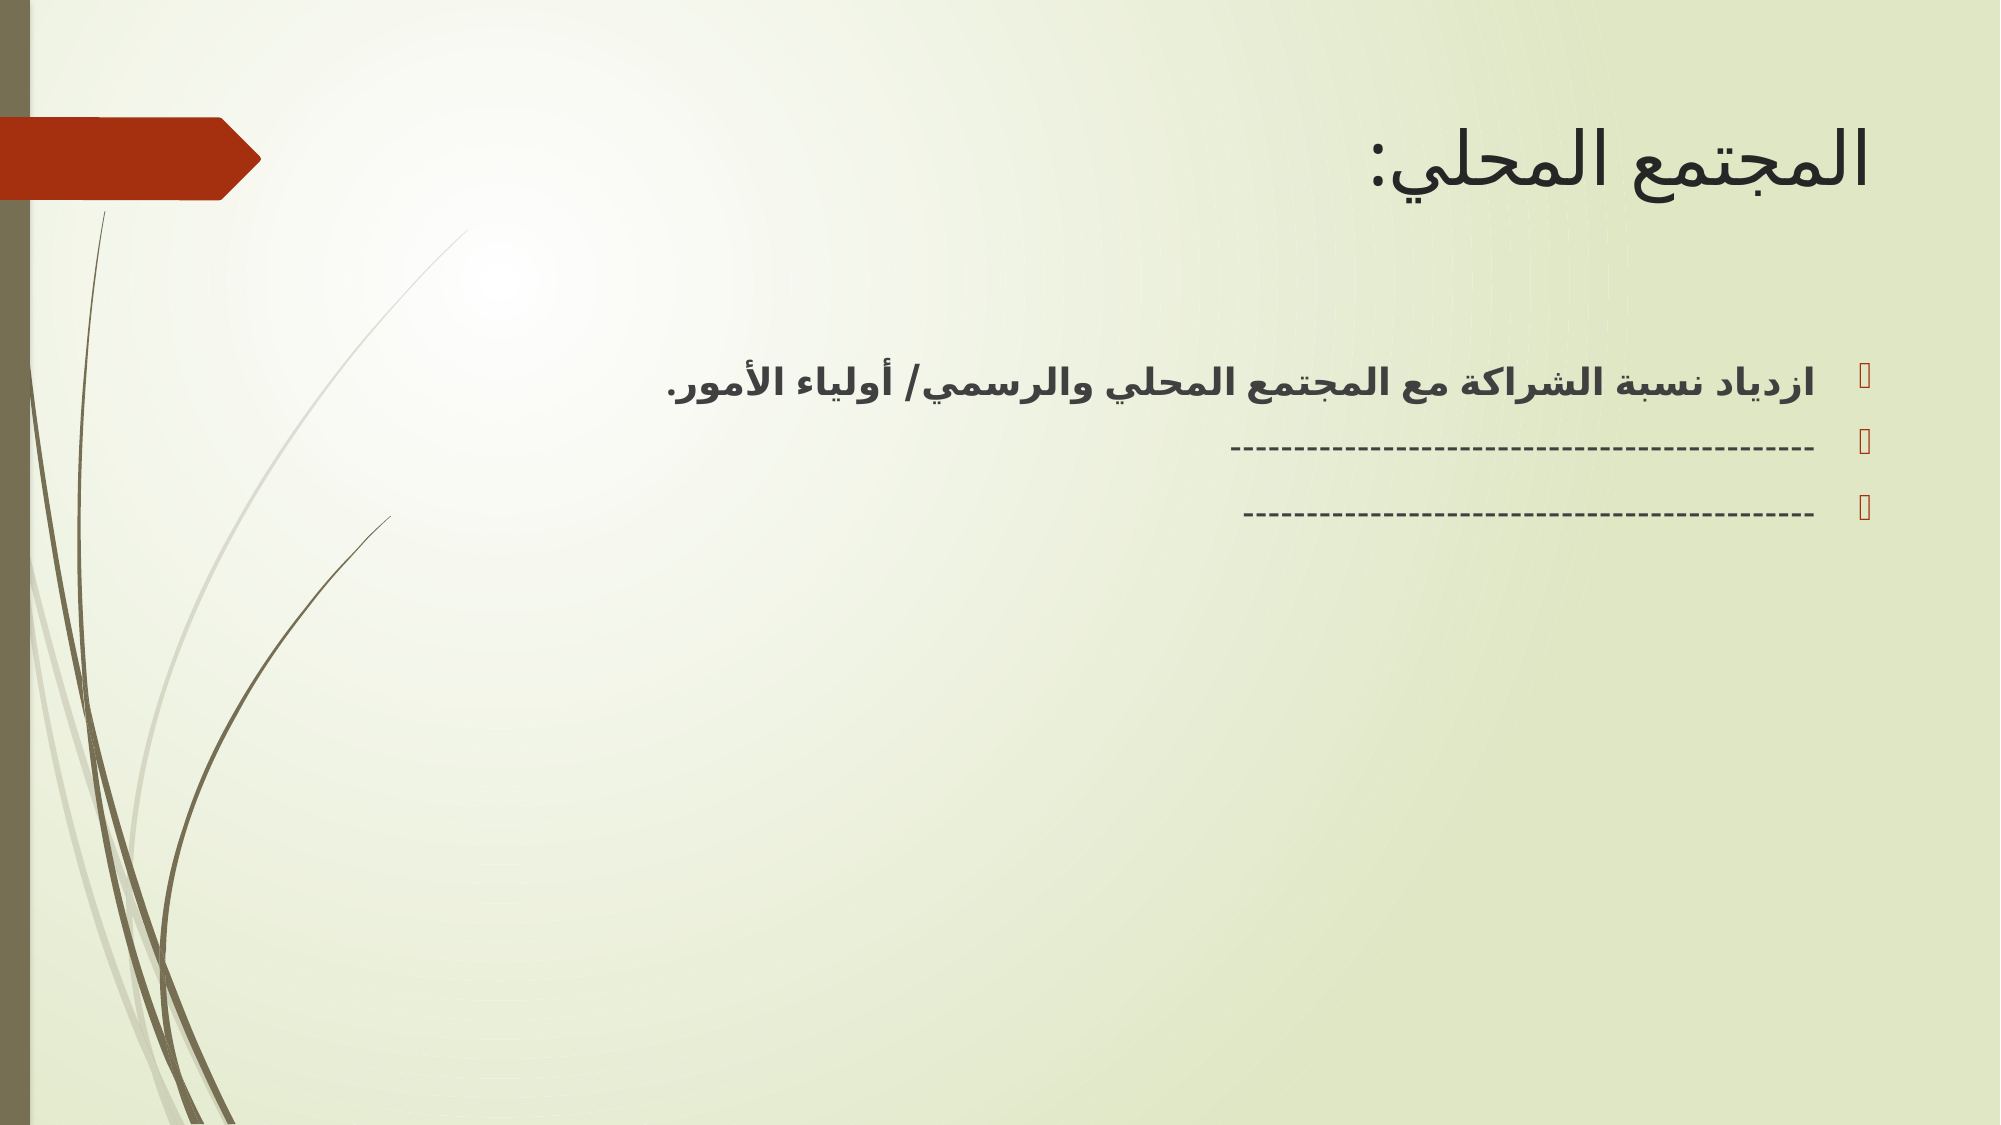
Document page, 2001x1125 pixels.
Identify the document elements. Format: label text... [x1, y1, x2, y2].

title المجتمع المحلي: [425, 102, 1888, 313]
list ازدياد نسبة الشراكة مع المجتمع المحلي والرسمي/ أولياء الأمور. ---------------------------------------------- --------------------------------------------- [424, 350, 1888, 970]
